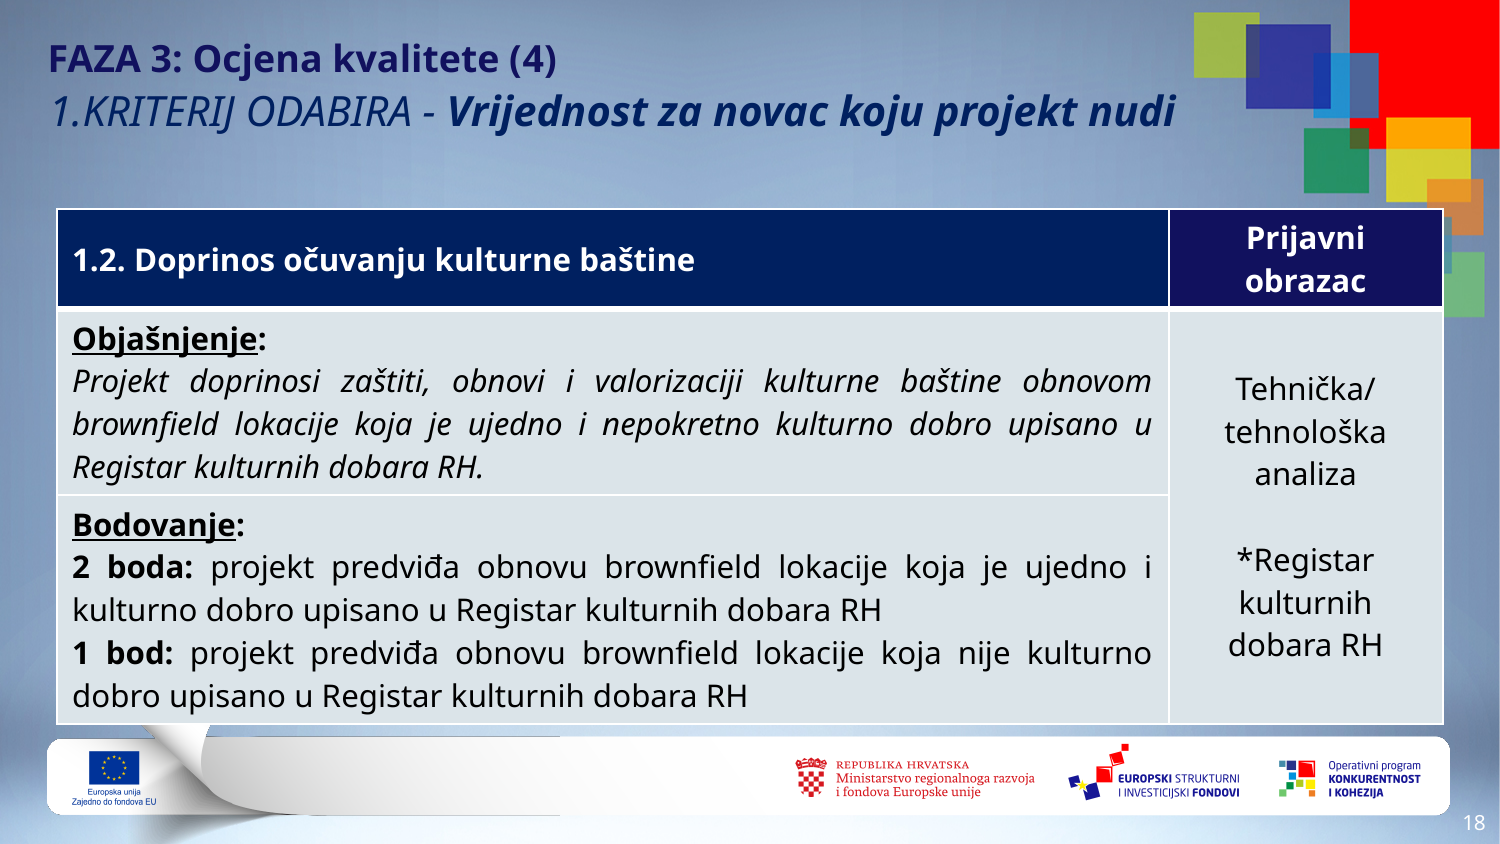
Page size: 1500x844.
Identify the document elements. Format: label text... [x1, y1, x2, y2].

table_cell Bodovanje: 2 boda: projekt predviđa obnovu brownfield lokacije koja je ujedno i kulturno dobro upisano u Registar kulturnih dobara RH 1 bod: projekt predviđa obnovu brownfield lokacije koja nije kulturno dobro upisano u Registar kulturnih dobara RH [58, 496, 1168, 723]
table_cell Tehnička/ tehnološka analiza *Registar kulturnih dobara RH [1170, 312, 1442, 723]
title FAZA 3: Ocjena kvalitete (4) [47, 34, 1367, 73]
picture [0, 0, 1500, 844]
table_cell Objašnjenje: Projekt doprinosi zaštiti, obnovi i valorizaciji kulturne baštine obnovom brownfield lokacije koja je ujedno i nepokretno kulturno dobro upisano u Registar kulturnih dobara RH. [58, 312, 1168, 494]
table_header Prijavni obrazac [1170, 210, 1442, 306]
slide_number 17 [1135, 809, 1486, 844]
list 1.KRITERIJ ODABIRA - Vrijednost za novac koju projekt nudi [38, 84, 1367, 711]
table_header 1.2. Doprinos očuvanju kulturne baštine [58, 210, 1168, 306]
